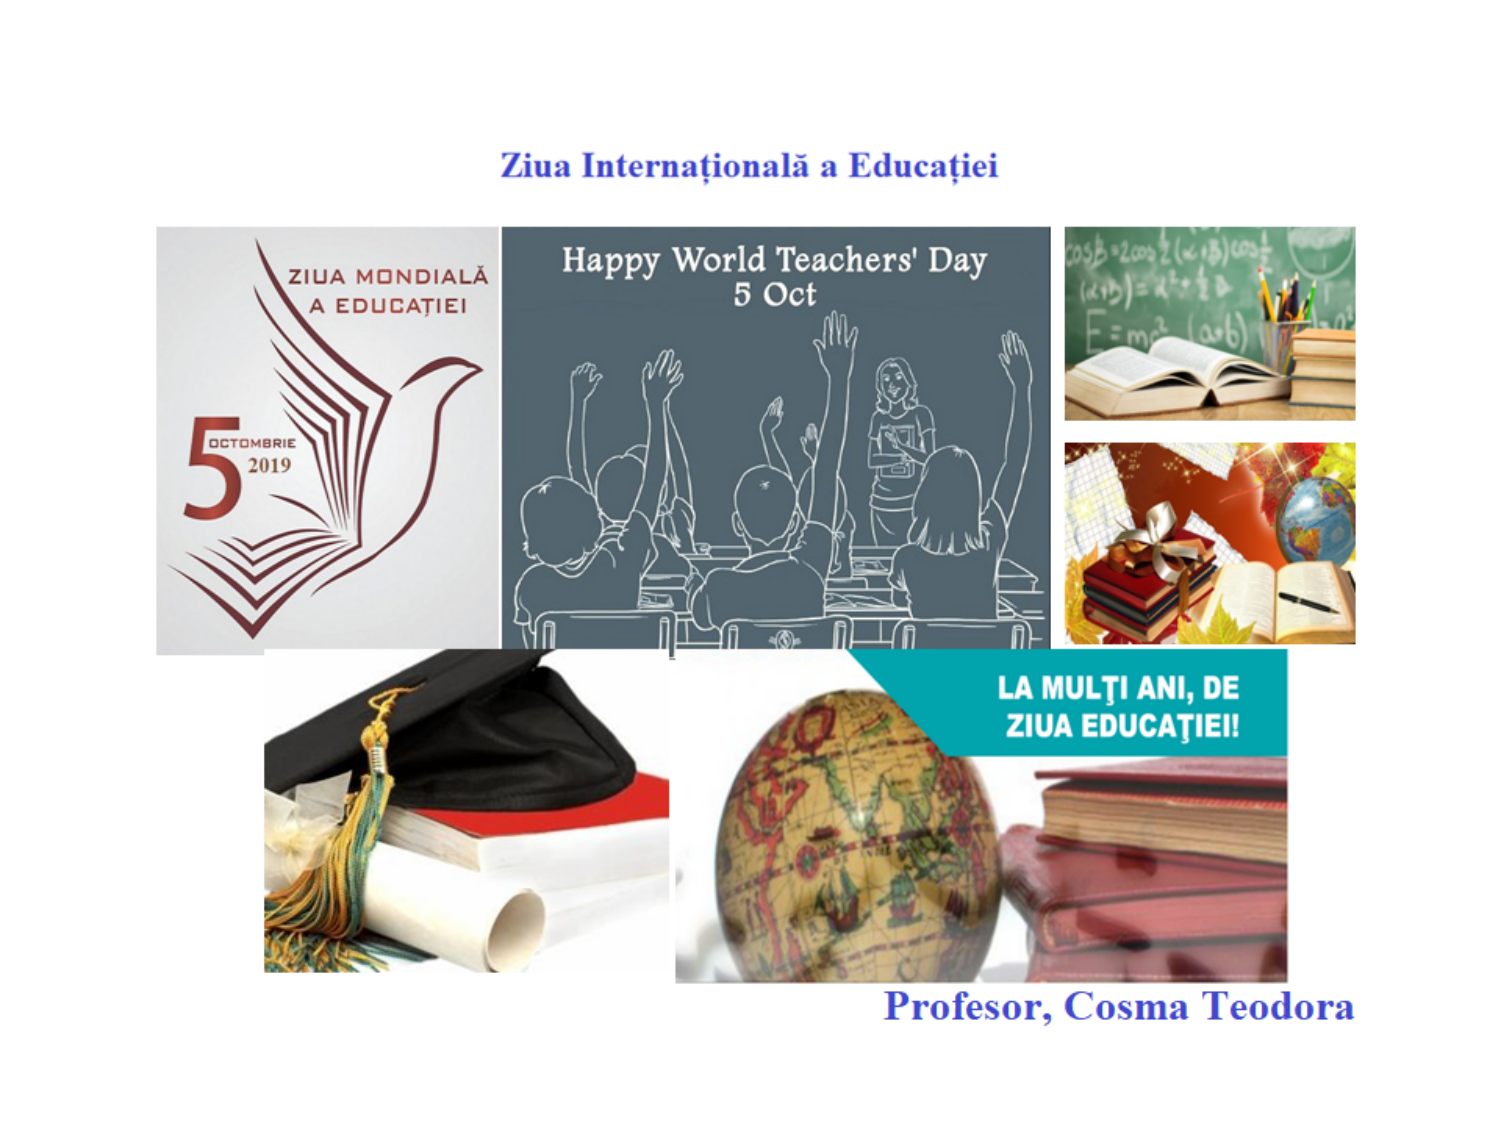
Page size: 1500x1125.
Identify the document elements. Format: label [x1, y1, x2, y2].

picture [105, 77, 1395, 1048]
